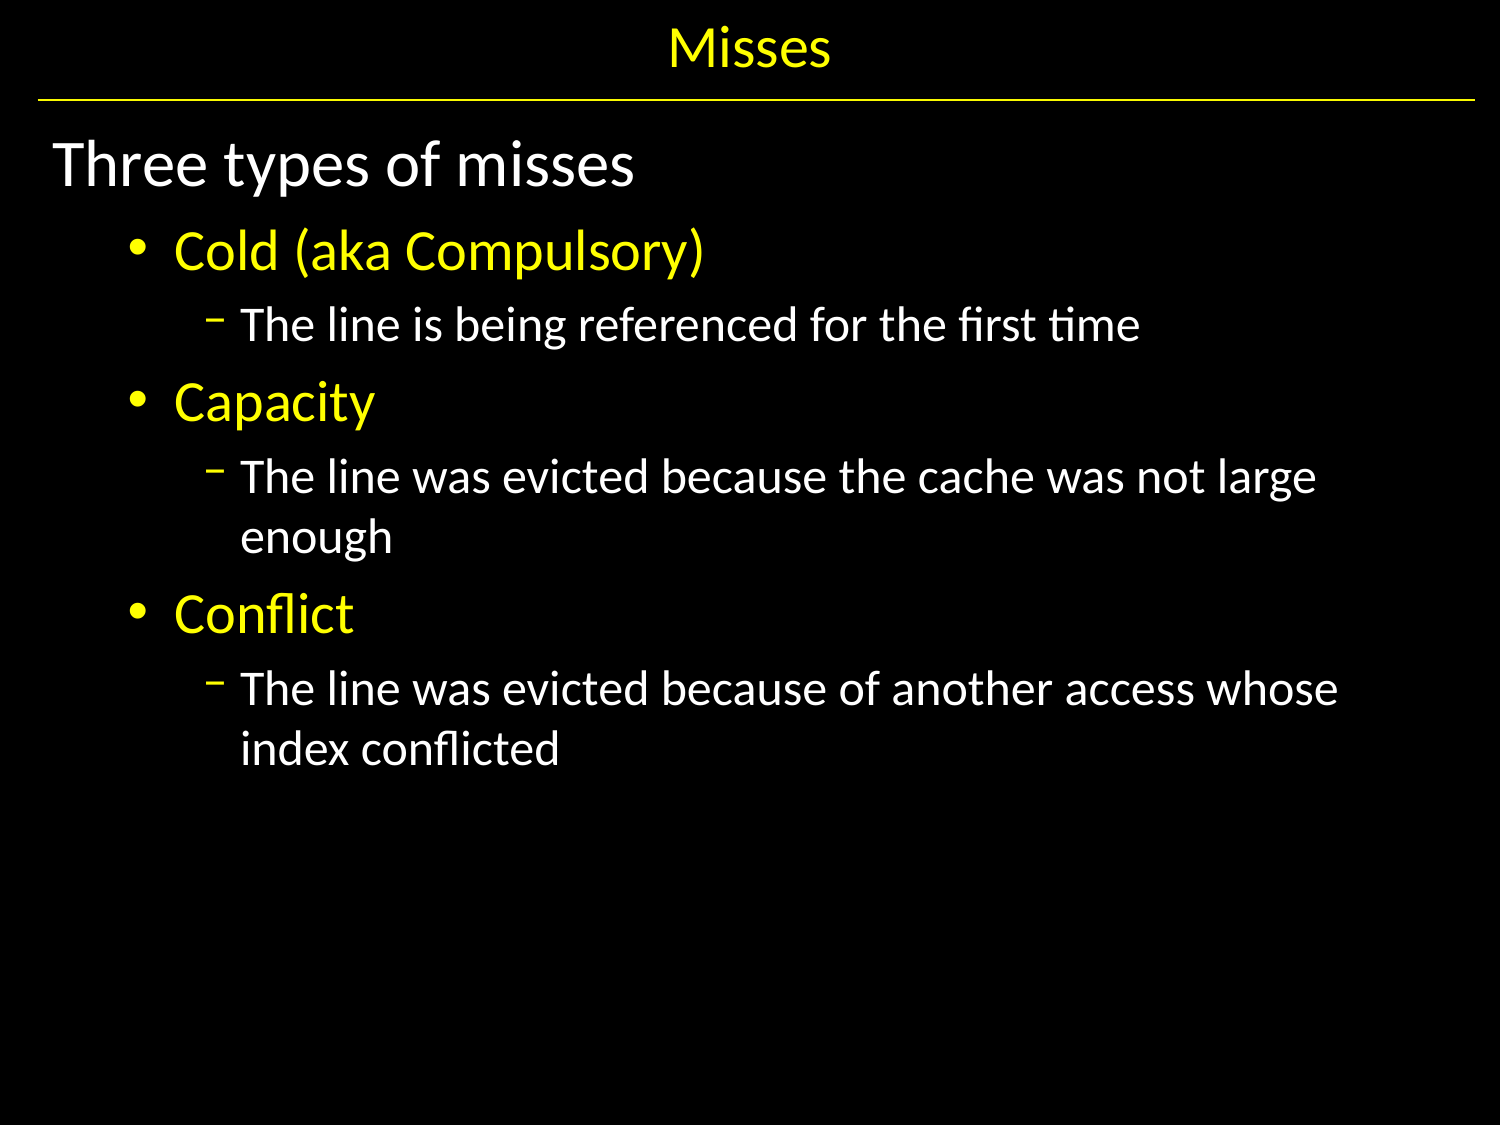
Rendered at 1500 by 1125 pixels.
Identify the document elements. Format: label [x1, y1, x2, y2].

title [37, 0, 1463, 88]
list [37, 112, 1463, 1038]
